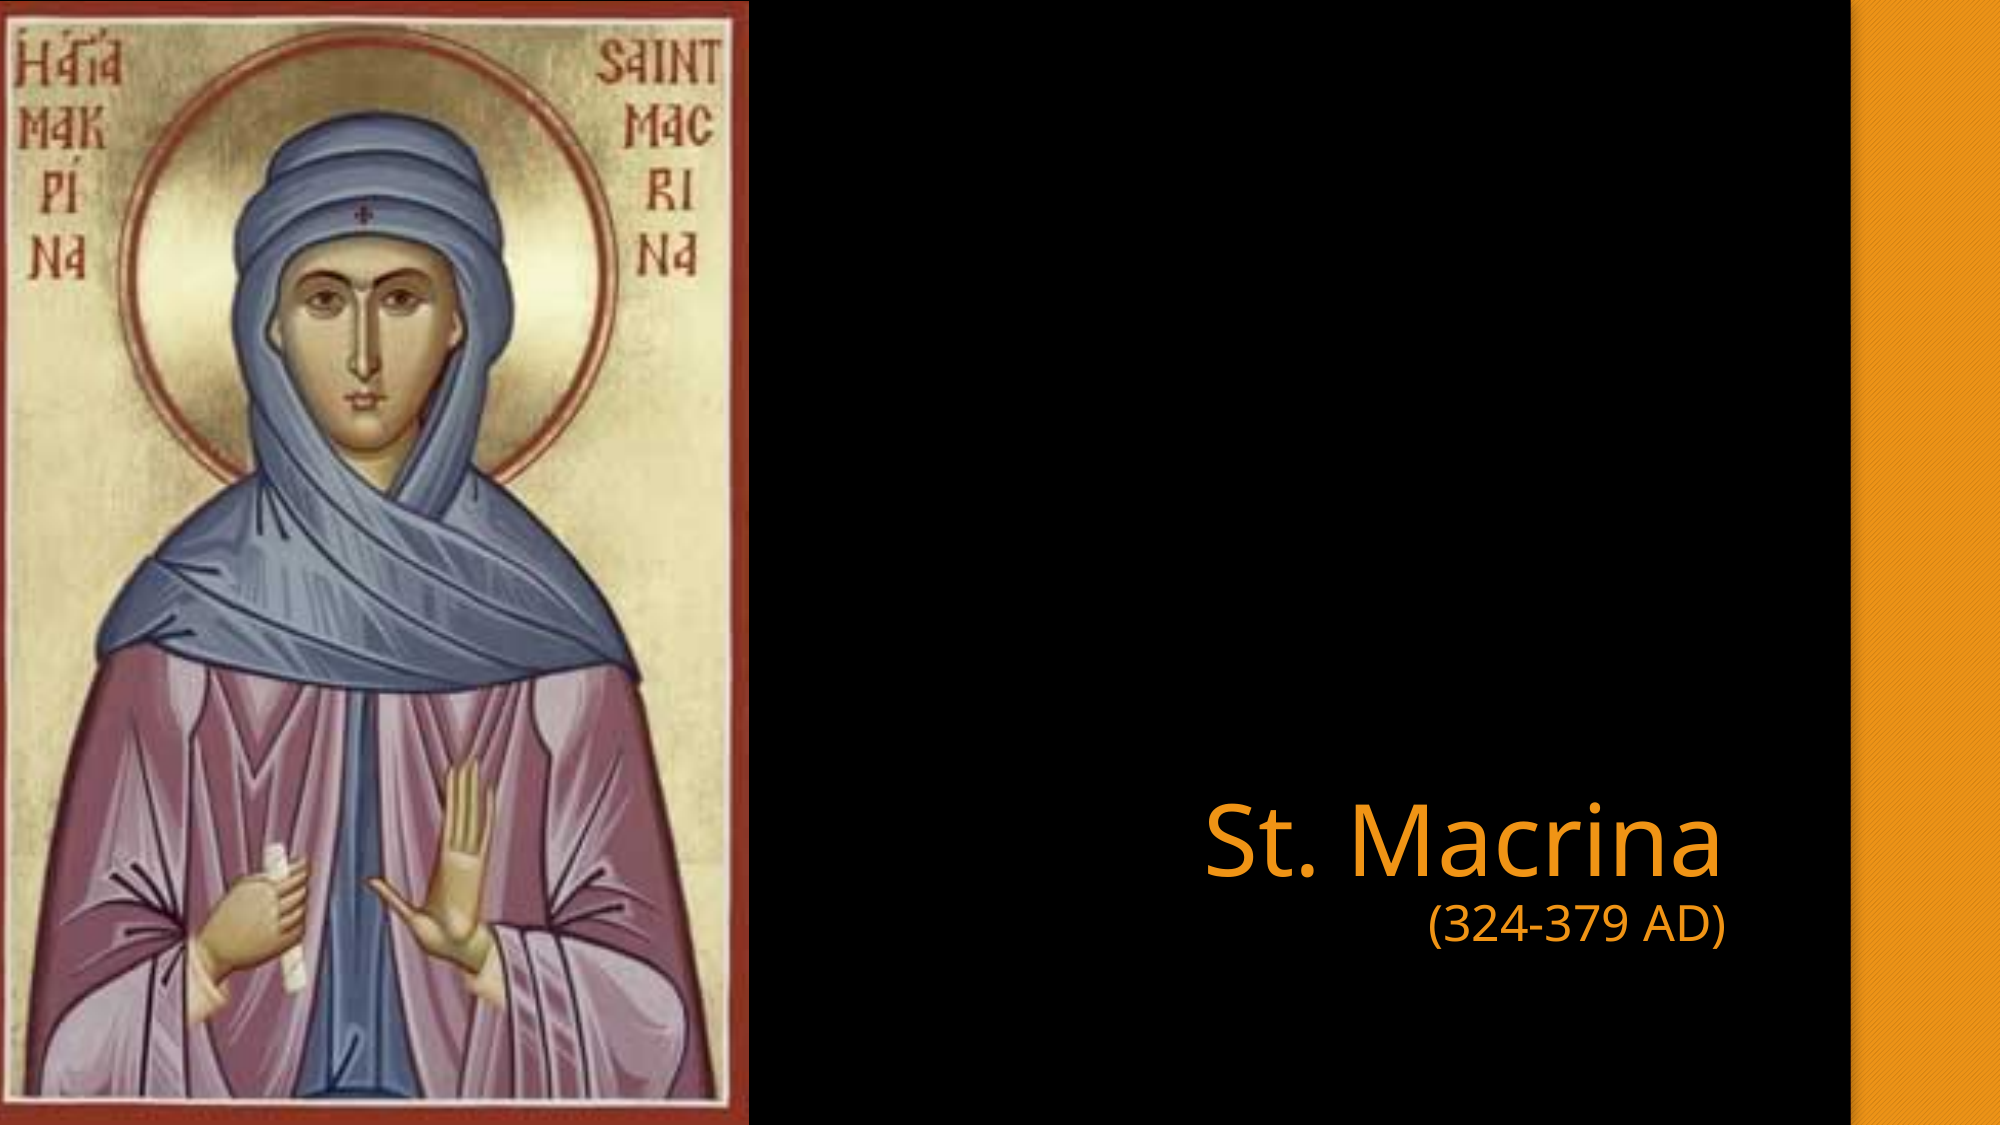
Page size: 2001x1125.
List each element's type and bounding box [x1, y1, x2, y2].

list [0, 1, 749, 1125]
picture [0, 0, 2000, 1125]
